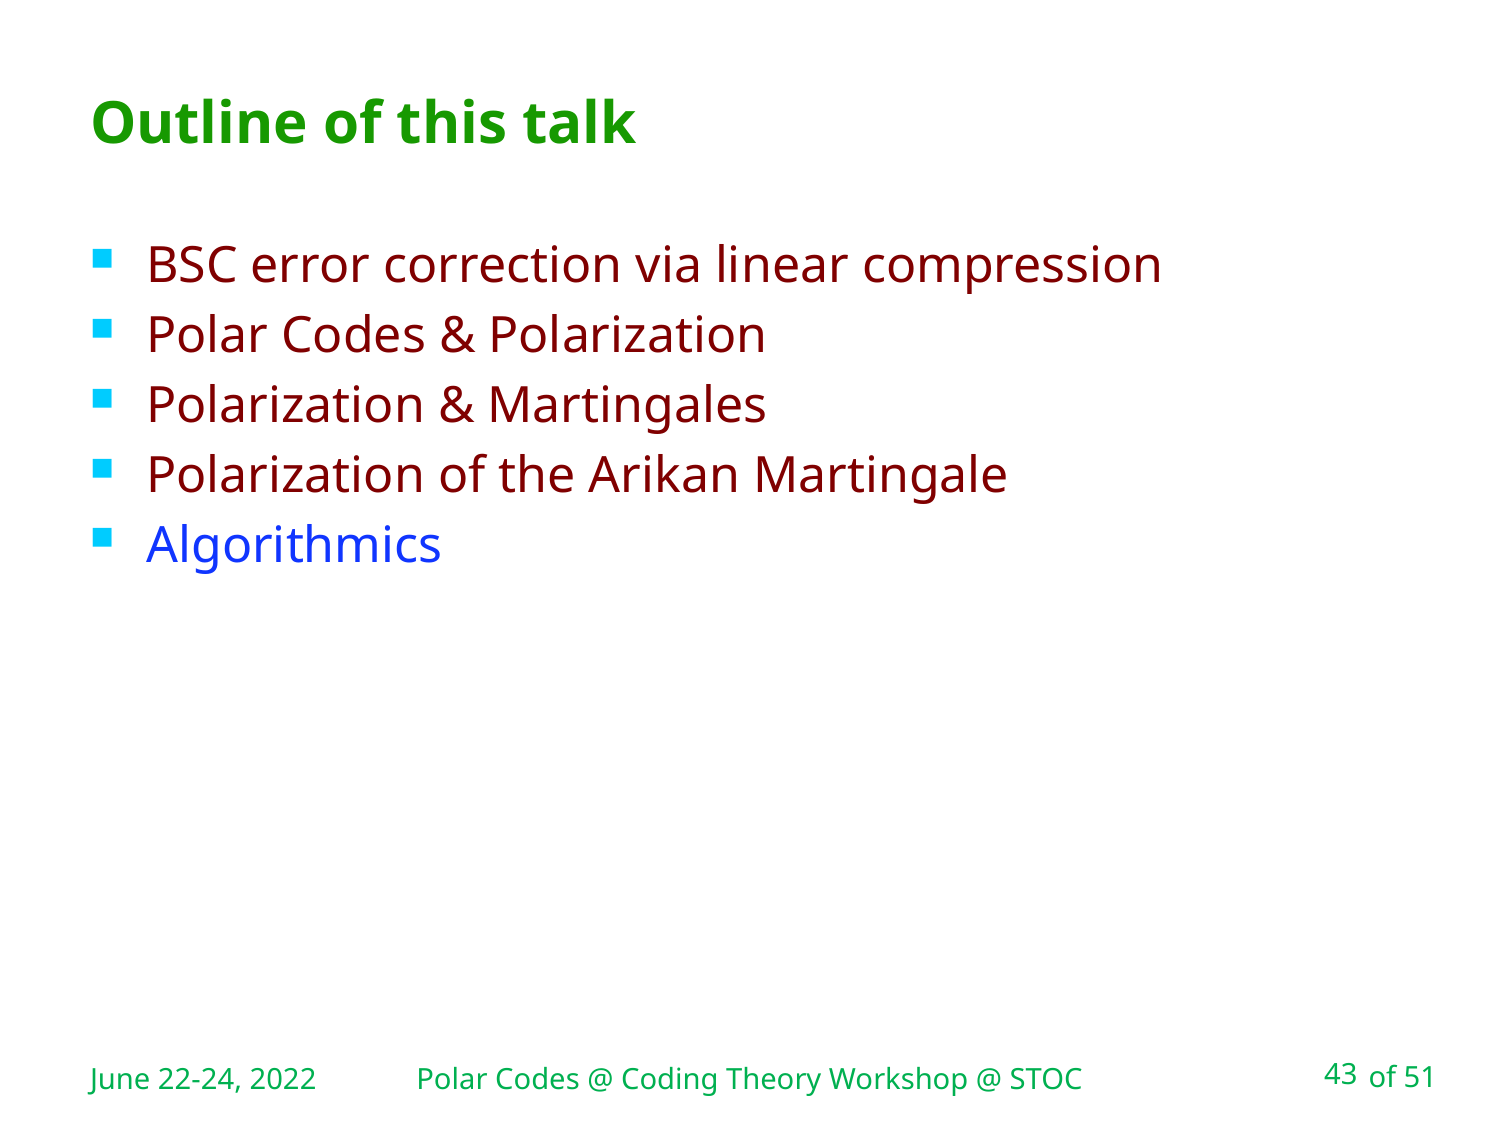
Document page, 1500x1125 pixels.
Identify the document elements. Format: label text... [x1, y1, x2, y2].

title Outline of this talk [75, 62, 1425, 163]
list BSC error correction via linear compression Polar Codes & Polarization Polarization & Martingales Polarization of the Arikan Martingale Algorithmics [75, 224, 1425, 1000]
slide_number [75, 1024, 360, 1103]
footer Polar Codes @ Coding Theory Workshop @ STOC [360, 1024, 1140, 1103]
slide_number 43 [1147, 1024, 1373, 1103]
